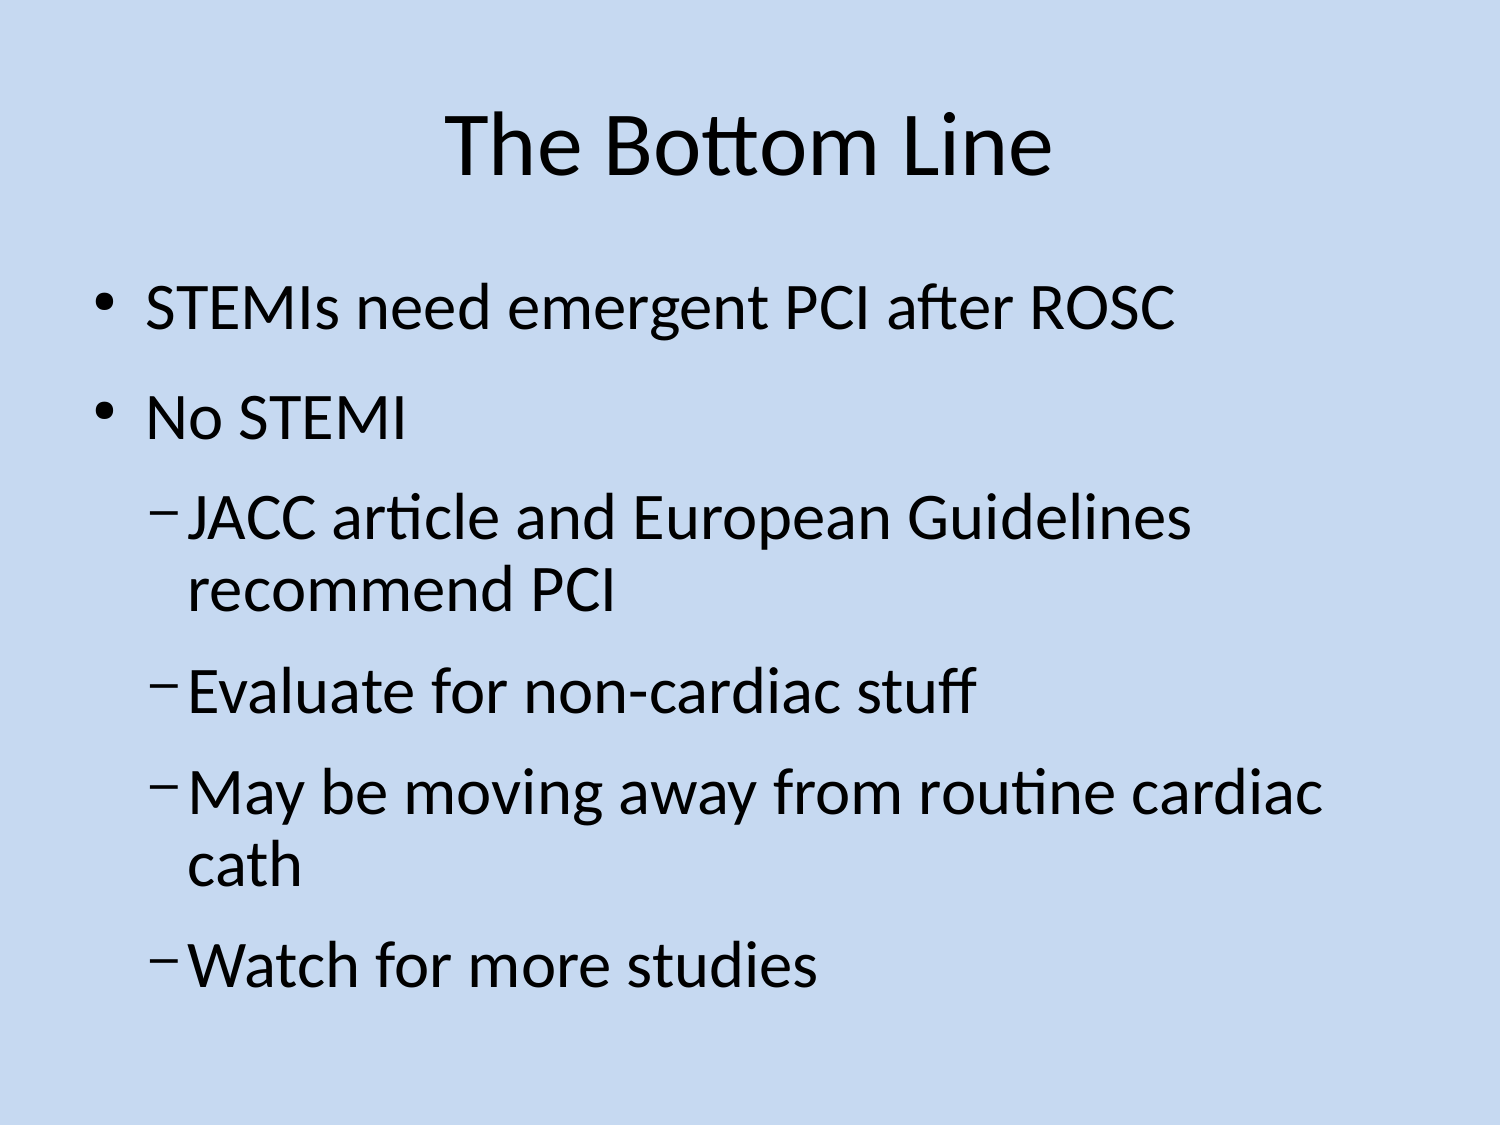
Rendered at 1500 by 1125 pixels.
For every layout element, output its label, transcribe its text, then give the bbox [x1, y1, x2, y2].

list STEMIs need emergent PCI after ROSC No STEMI JACC article and European Guidelines recommend PCI Evaluate for non-cardiac stuff May be moving away from routine cardiac cath Watch for more studies [75, 263, 1425, 1006]
title The Bottom Line [75, 45, 1425, 233]
